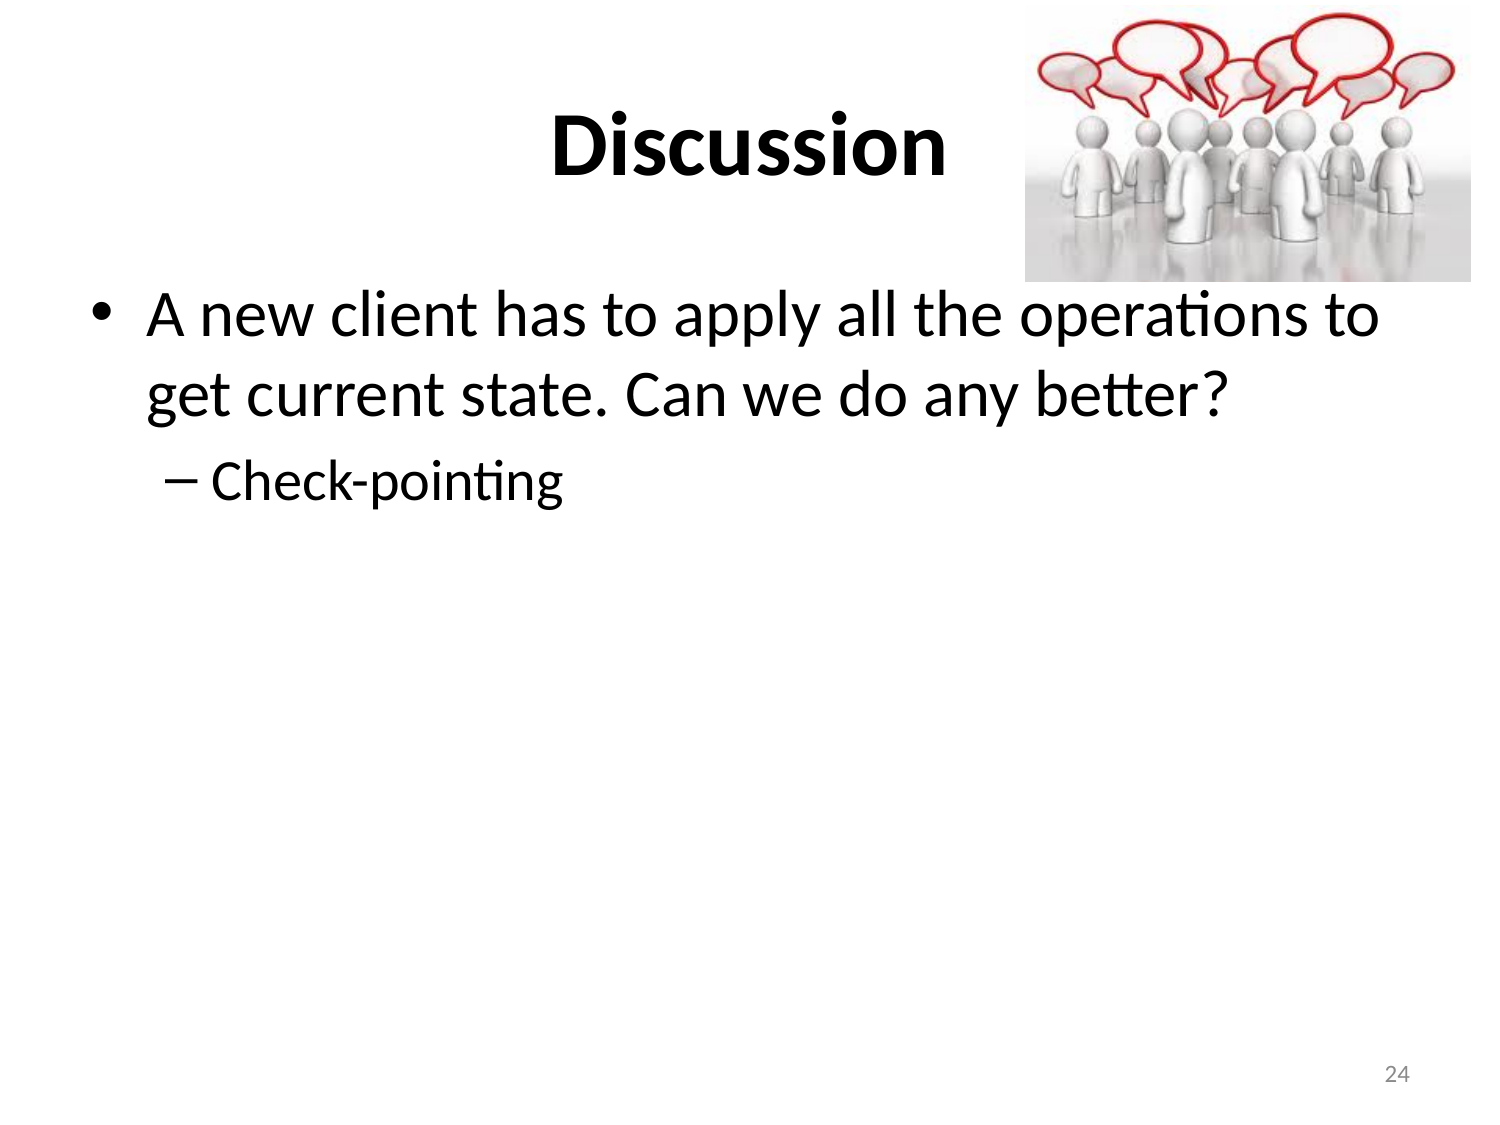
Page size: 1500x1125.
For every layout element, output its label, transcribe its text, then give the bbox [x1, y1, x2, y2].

list A new client has to apply all the operations to get current state. Can we do any better? Check-pointing [75, 262, 1425, 1005]
picture [1024, 5, 1471, 283]
slide_number 24 [1074, 1042, 1425, 1103]
title Discussion [75, 45, 1019, 233]
